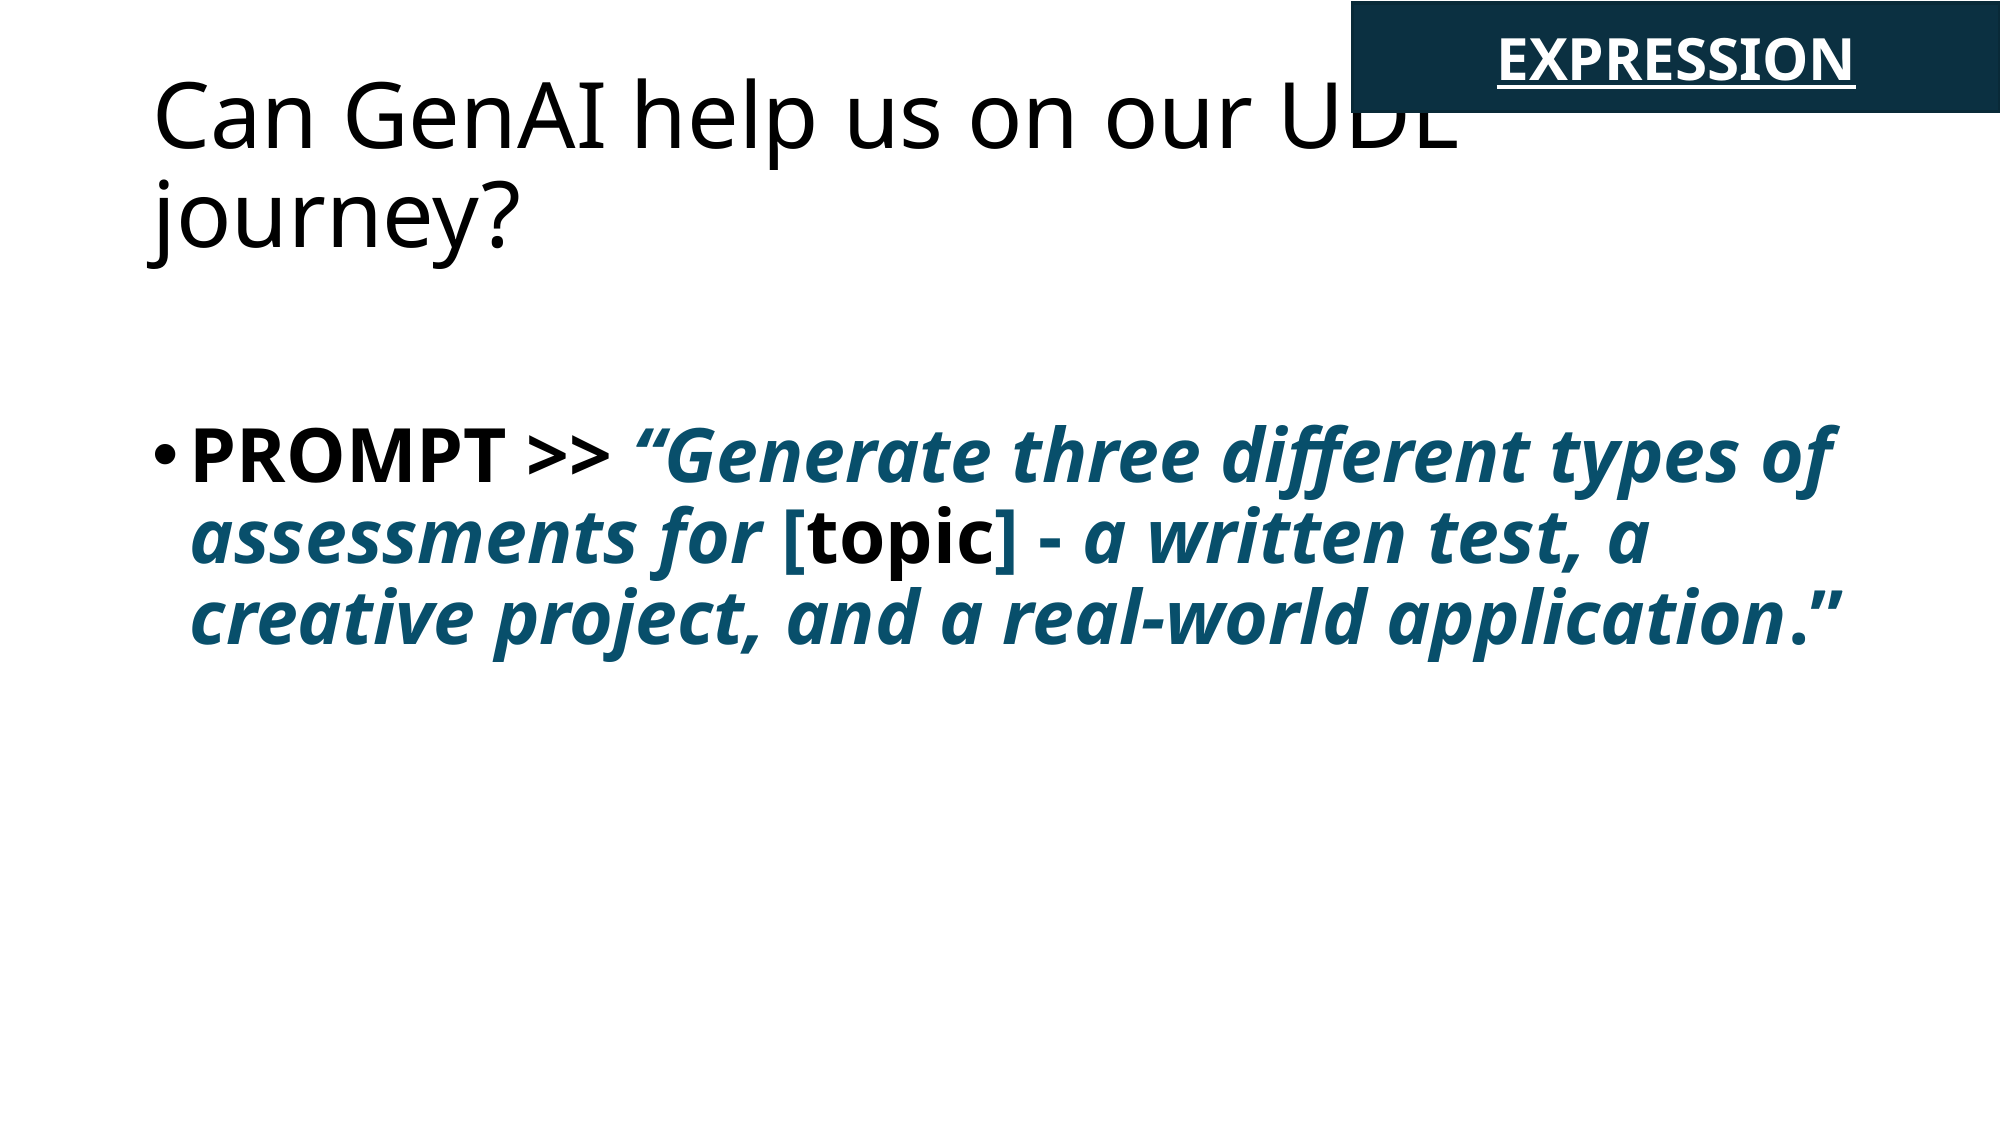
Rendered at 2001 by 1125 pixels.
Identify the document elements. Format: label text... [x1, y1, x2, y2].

text_box EXPRESSION [1351, 1, 2000, 113]
title Can GenAI help us on our UDL journey? [137, 59, 1863, 278]
list PROMPT >> “Generate three different types of assessments for [topic] - a written test, a creative project, and a real-world application.” [137, 299, 1863, 1014]
